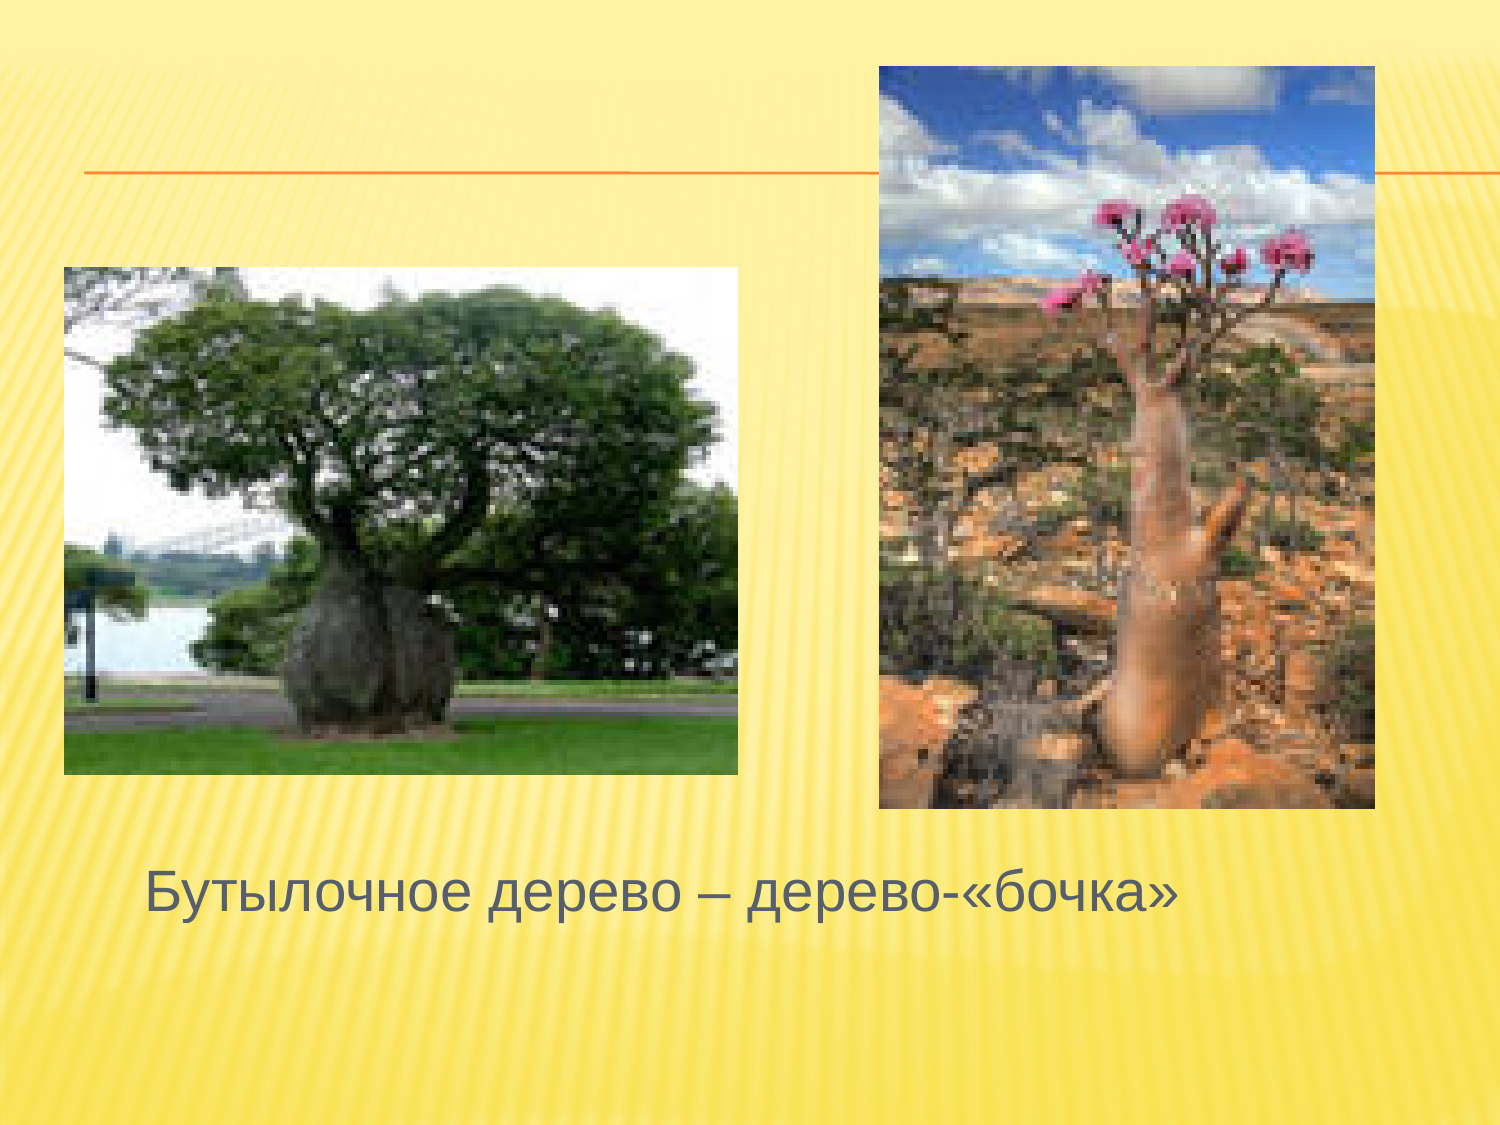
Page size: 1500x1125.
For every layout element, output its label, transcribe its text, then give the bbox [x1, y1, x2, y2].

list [879, 65, 1376, 810]
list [64, 266, 739, 775]
list Бутылочное дерево – дерево-«бочка» [64, 845, 1388, 1057]
